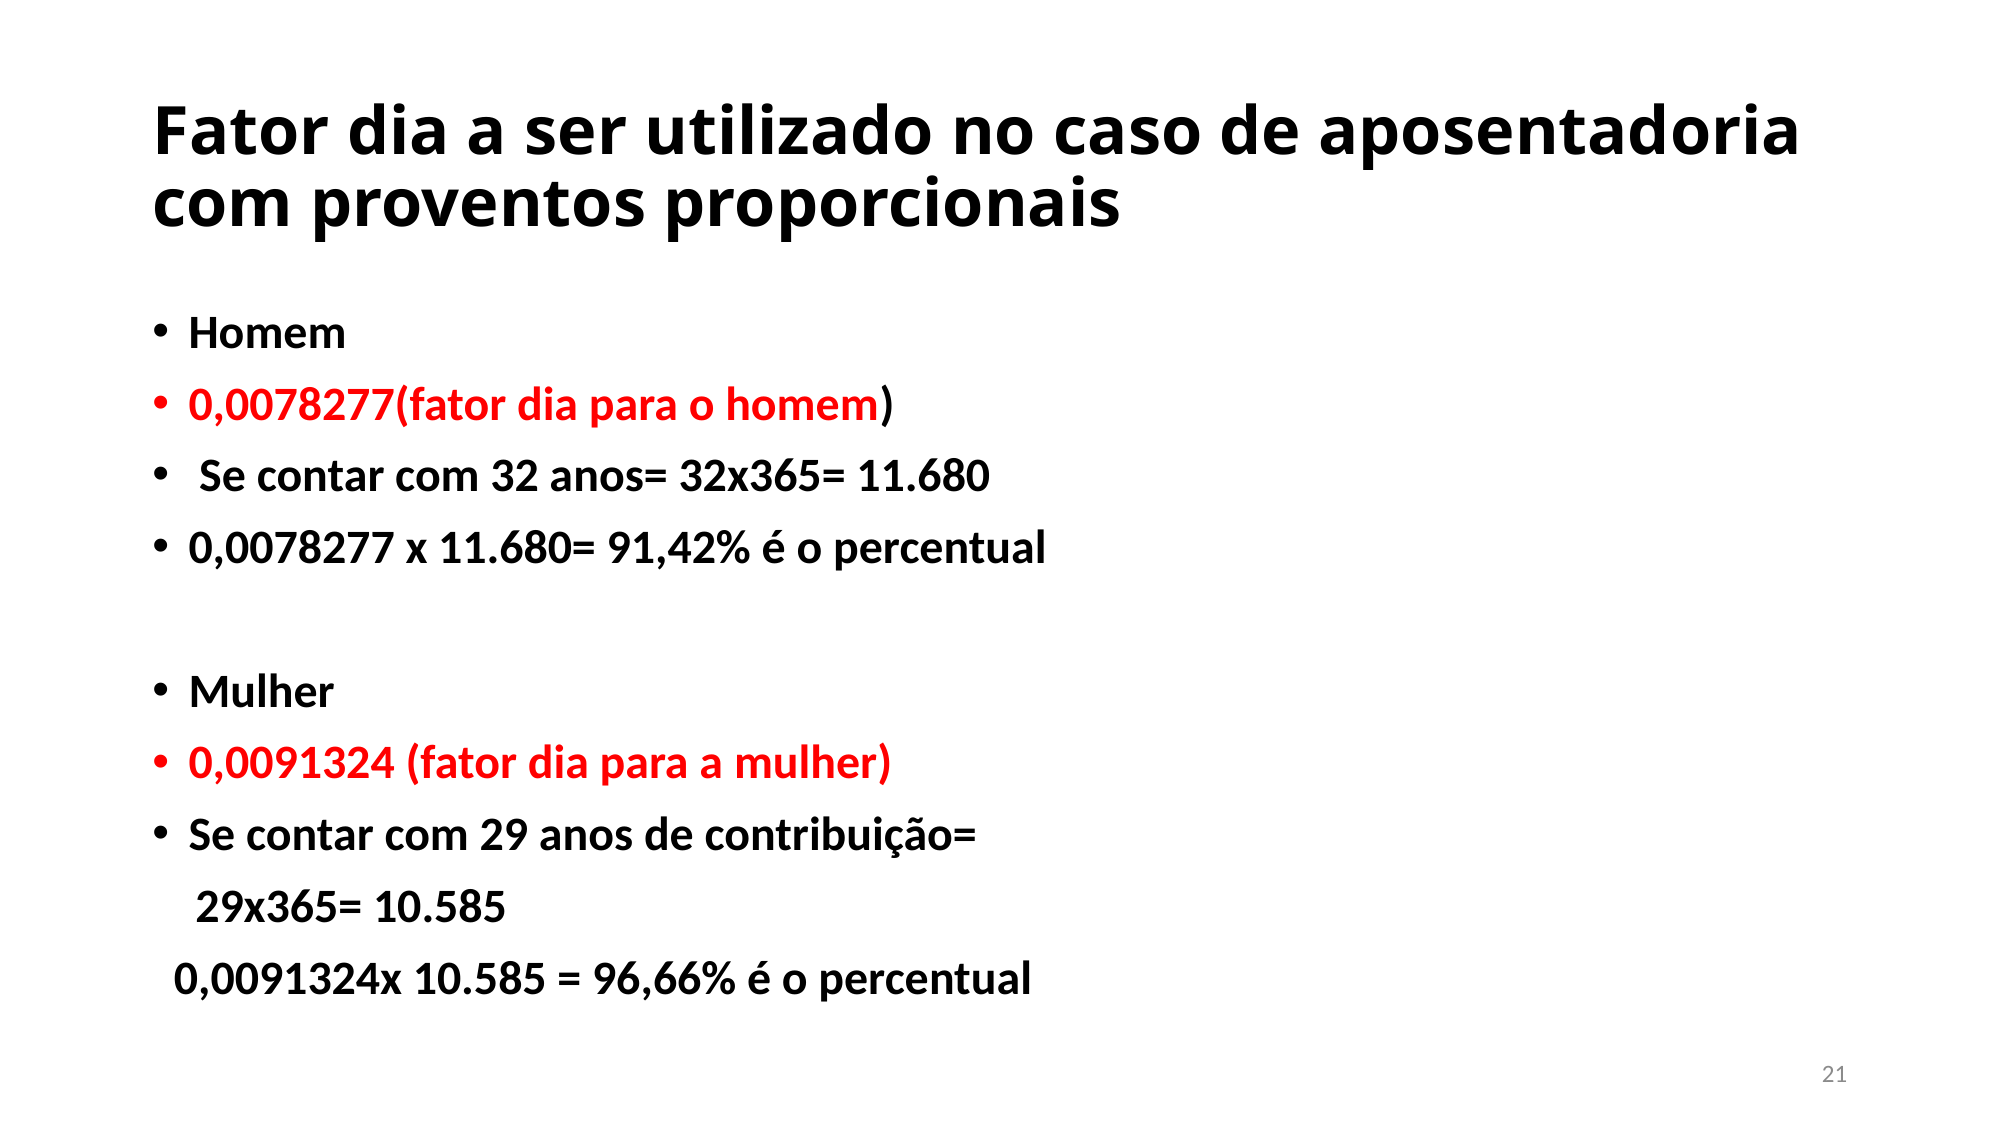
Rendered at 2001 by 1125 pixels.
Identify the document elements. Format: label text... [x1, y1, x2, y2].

slide_number 21 [1412, 1042, 1863, 1103]
list Homem 0,0078277(fator dia para o homem) Se contar com 32 anos= 32x365= 11.680 0,0078277 x 11.680= 91,42% é o percentual Mulher 0,0091324 (fator dia para a mulher) Se contar com 29 anos de contribuição= 29x365= 10.585 0,0091324x 10.585 = 96,66% é o percentual [137, 299, 1863, 1014]
title Fator dia a ser utilizado no caso de aposentadoria com proventos proporcionais [137, 59, 1863, 278]
